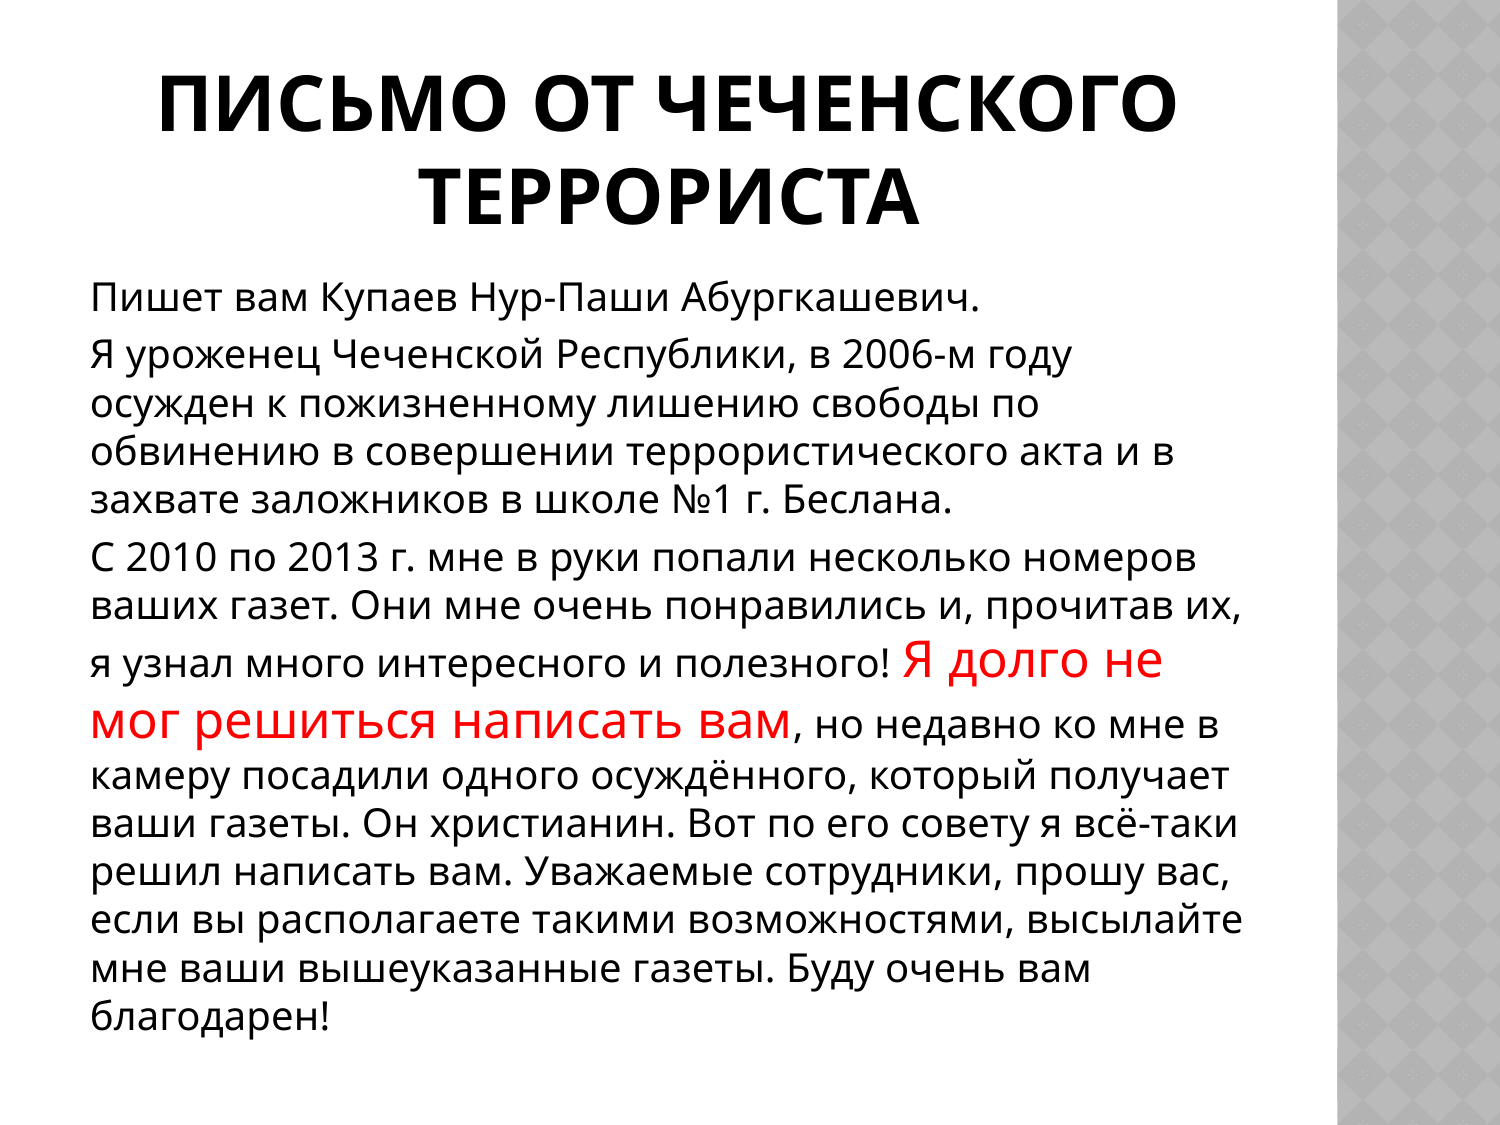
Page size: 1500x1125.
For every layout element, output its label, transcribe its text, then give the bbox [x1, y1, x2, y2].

title Письмо от чеченского террориста [75, 52, 1263, 240]
list Пишет вам Купаев Нур-Паши Абургкашевич. Я уроженец Чеченской Республики, в 2006-м году осужден к пожизненному лишению свободы по обвинению в совершении террористического акта и в захвате заложников в школе №1 г. Беслана. С 2010 по 2013 г. мне в руки попали несколько номеров ваших газет. Они мне очень понравились и, прочитав их, я узнал много интересного и полезного! Я долго не мог решиться написать вам, но недавно ко мне в камеру посадили одного осуждённого, который получает ваши газеты. Он христианин. Вот по его совету я всё-таки решил написать вам. Уважаемые сотрудники, прошу вас, если вы располагаете такими возможностями, высылайте мне ваши вышеуказанные газеты. Буду очень вам благодарен! [75, 264, 1263, 1059]
